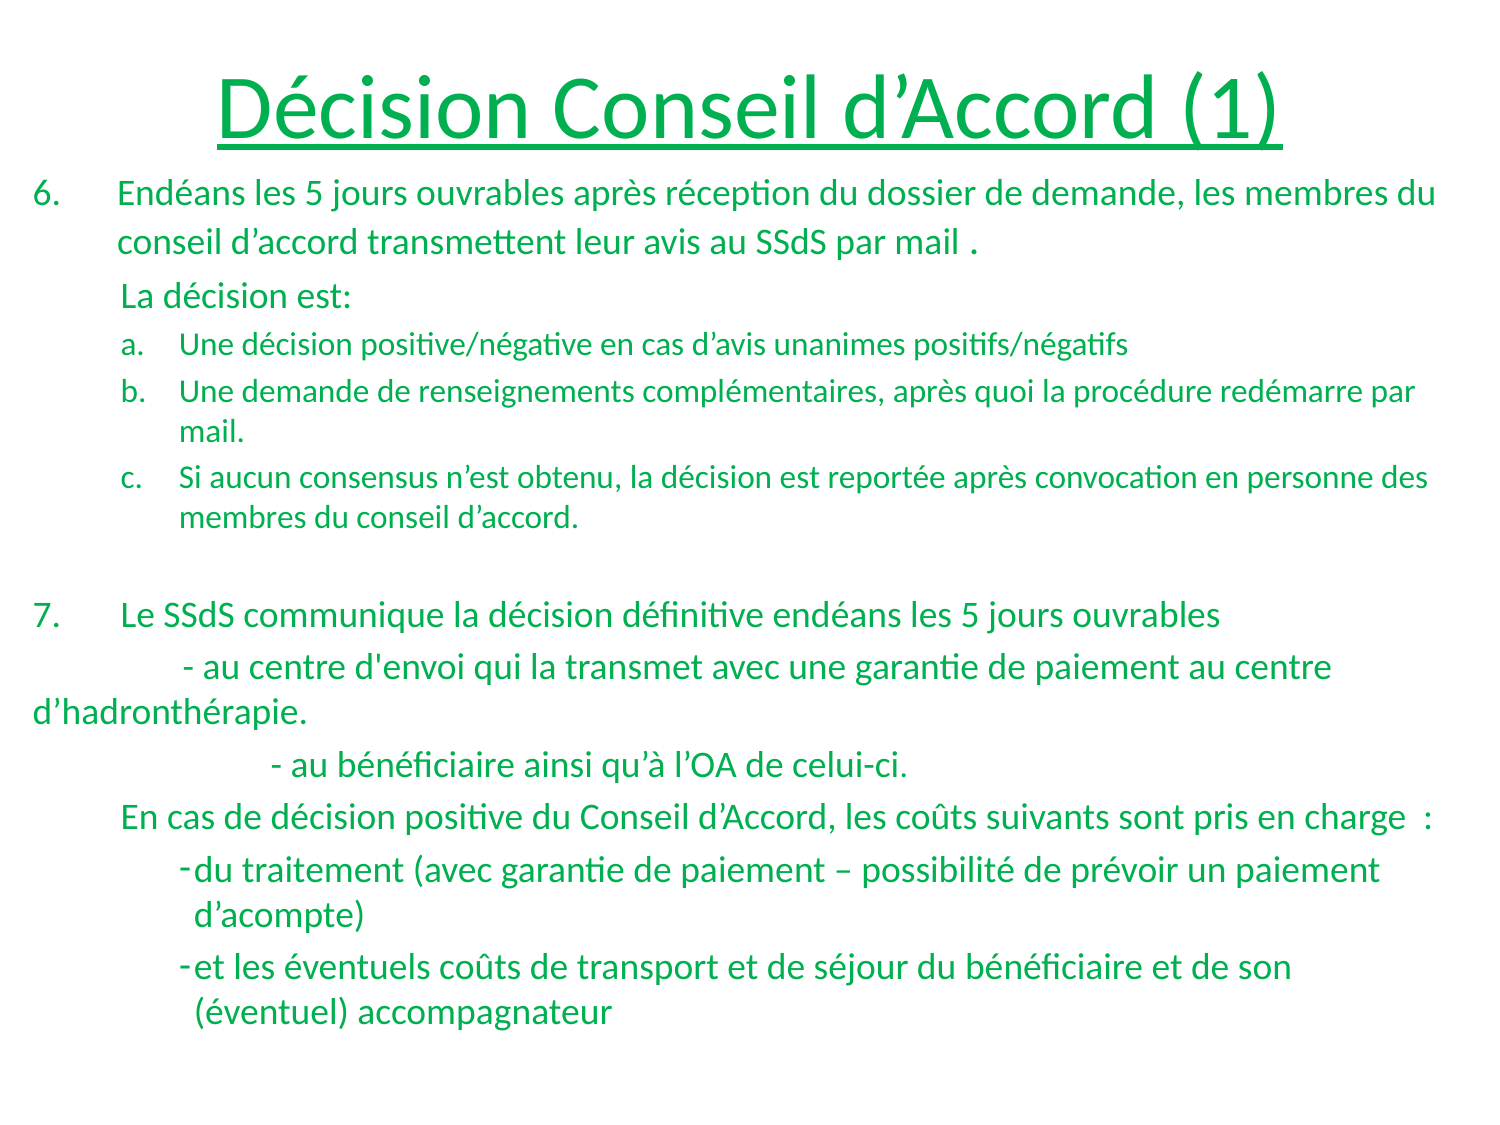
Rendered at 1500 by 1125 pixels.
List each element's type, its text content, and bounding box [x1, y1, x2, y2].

title Décision Conseil d’Accord (1) [75, 30, 1425, 160]
list Endéans les 5 jours ouvrables après réception du dossier de demande, les membres du conseil d’accord transmettent leur avis au SSdS par mail . La décision est: Une décision positive/négative en cas d’avis unanimes positifs/négatifs Une demande de renseignements complémentaires, après quoi la procédure redémarre par mail. Si aucun consensus n’est obtenu, la décision est reportée après convocation en personne des membres du conseil d’accord. Le SSdS communique la décision définitive endéans les 5 jours ouvrables - au centre d'envoi qui la transmet avec une garantie de paiement au centre d’hadronthérapie. - au bénéficiaire ainsi qu’à l’OA de celui-ci. En cas de décision positive du Conseil d’Accord, les coûts suivants sont pris en charge : du traitement (avec garantie de paiement – possibilité de prévoir un paiement d’acompte) et les éventuels coûts de transport et de séjour du bénéficiaire et de son (éventuel) accompagnateur [17, 160, 1471, 1118]
